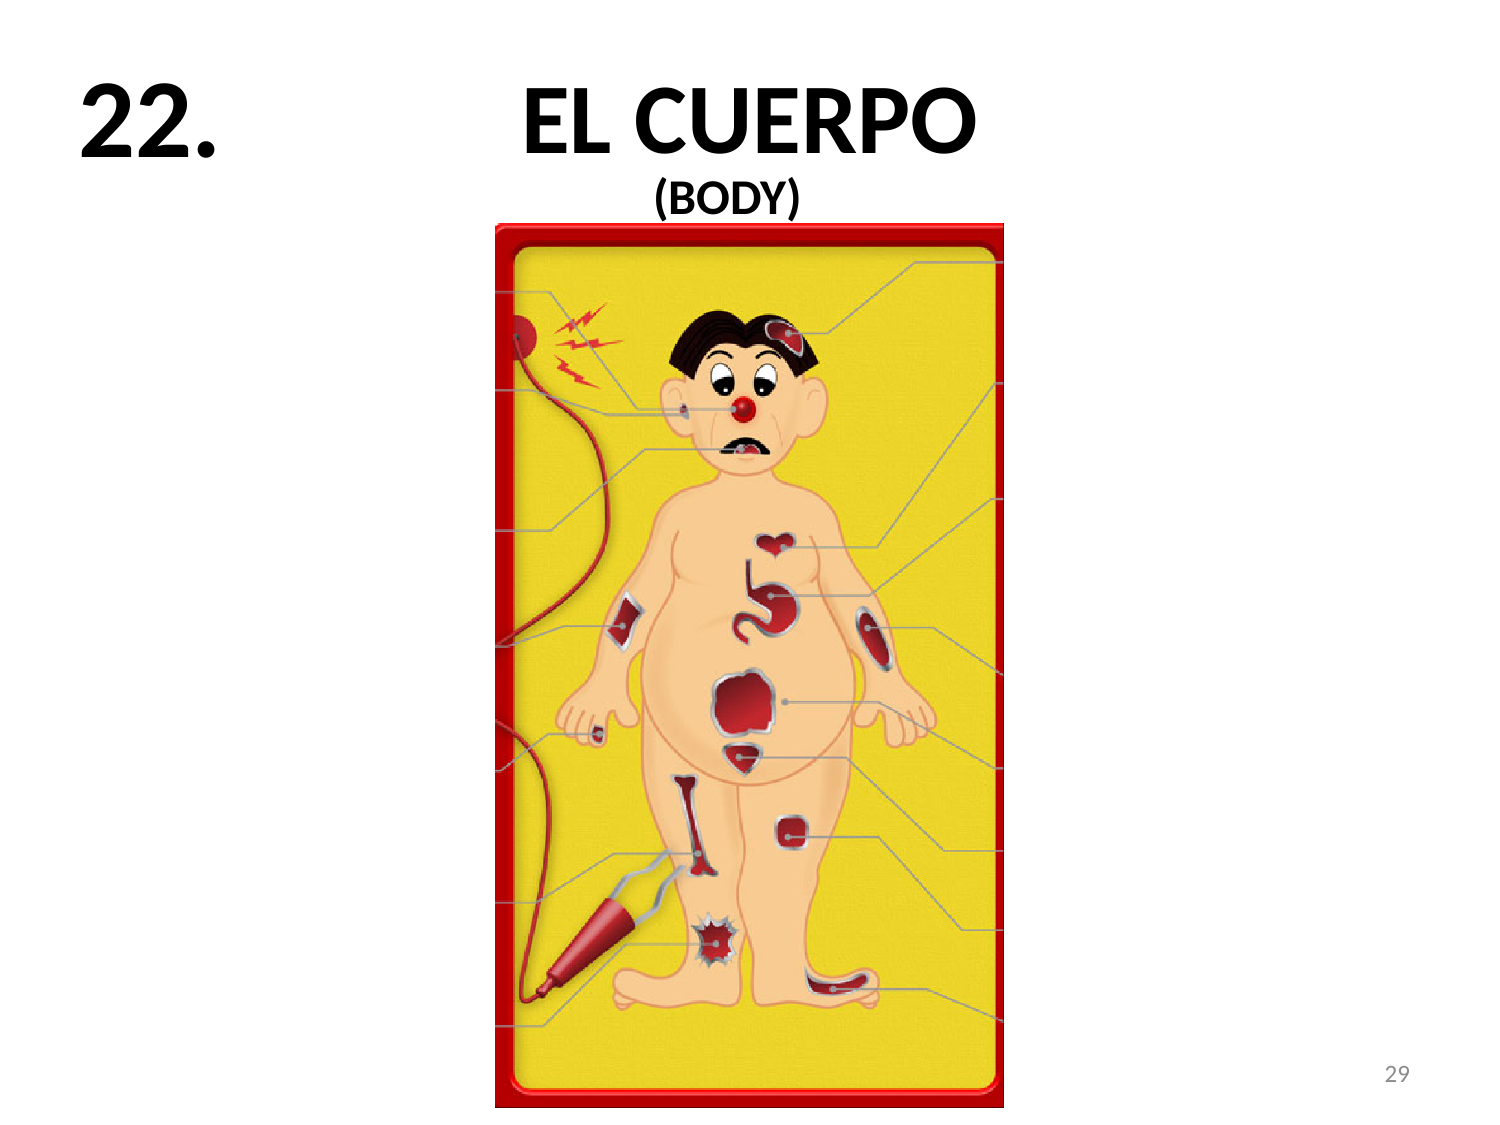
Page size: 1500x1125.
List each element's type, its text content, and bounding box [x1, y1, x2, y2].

text_box (BODY) [638, 156, 817, 221]
text_box 22. [63, 37, 238, 188]
slide_number 29 [1074, 1042, 1425, 1103]
title EL CUERPO [75, 19, 1425, 207]
picture [495, 223, 1005, 1112]
